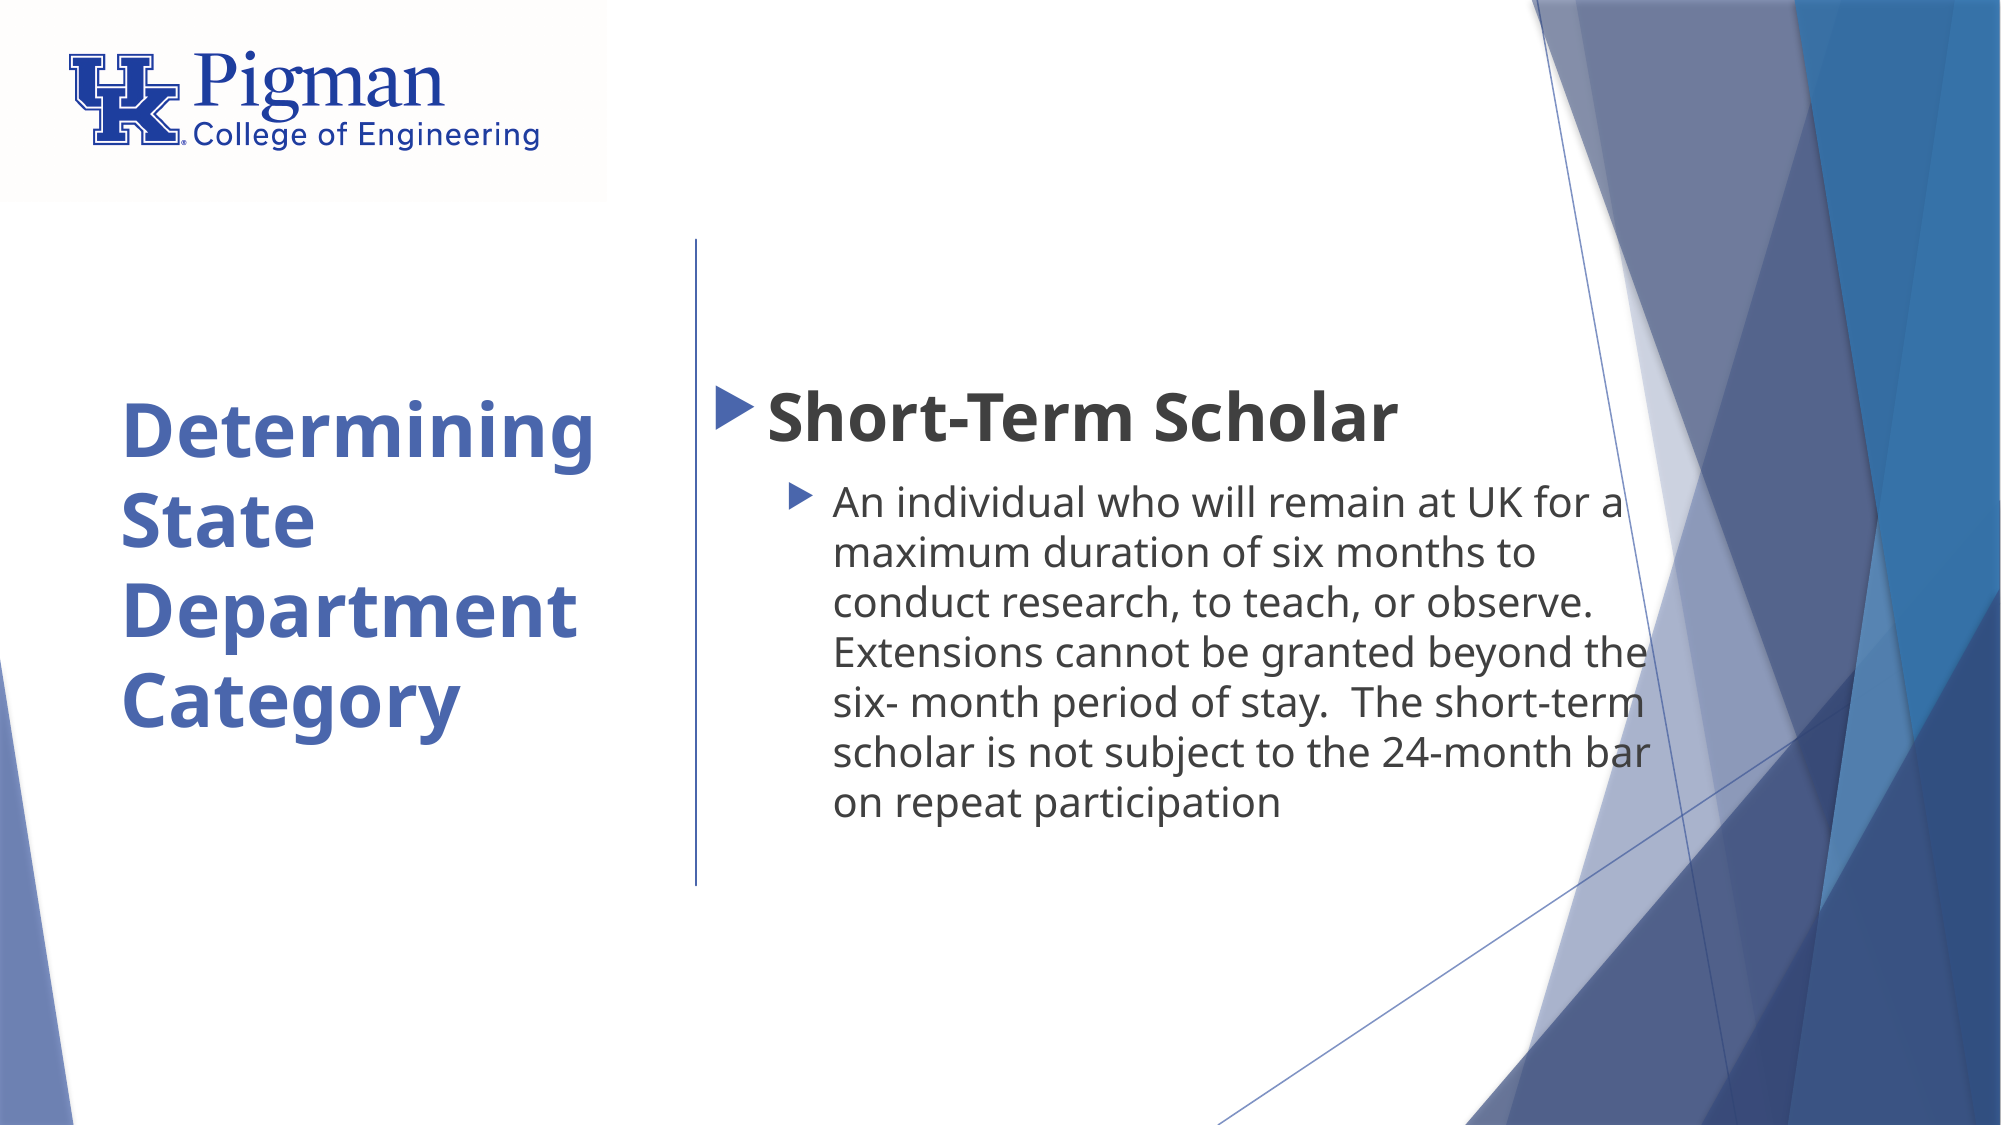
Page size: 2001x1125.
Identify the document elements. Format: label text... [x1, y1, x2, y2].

list Short-Term Scholar An individual who will remain at UK for a maximum duration of six months to conduct research, to teach, or observe. Extensions cannot be granted beyond the six- month period of stay. The short-term scholar is not subject to the 24-month bar on repeat participation [695, 133, 1694, 1067]
title Determining State Department Category [105, 133, 658, 991]
picture [0, 0, 608, 203]
